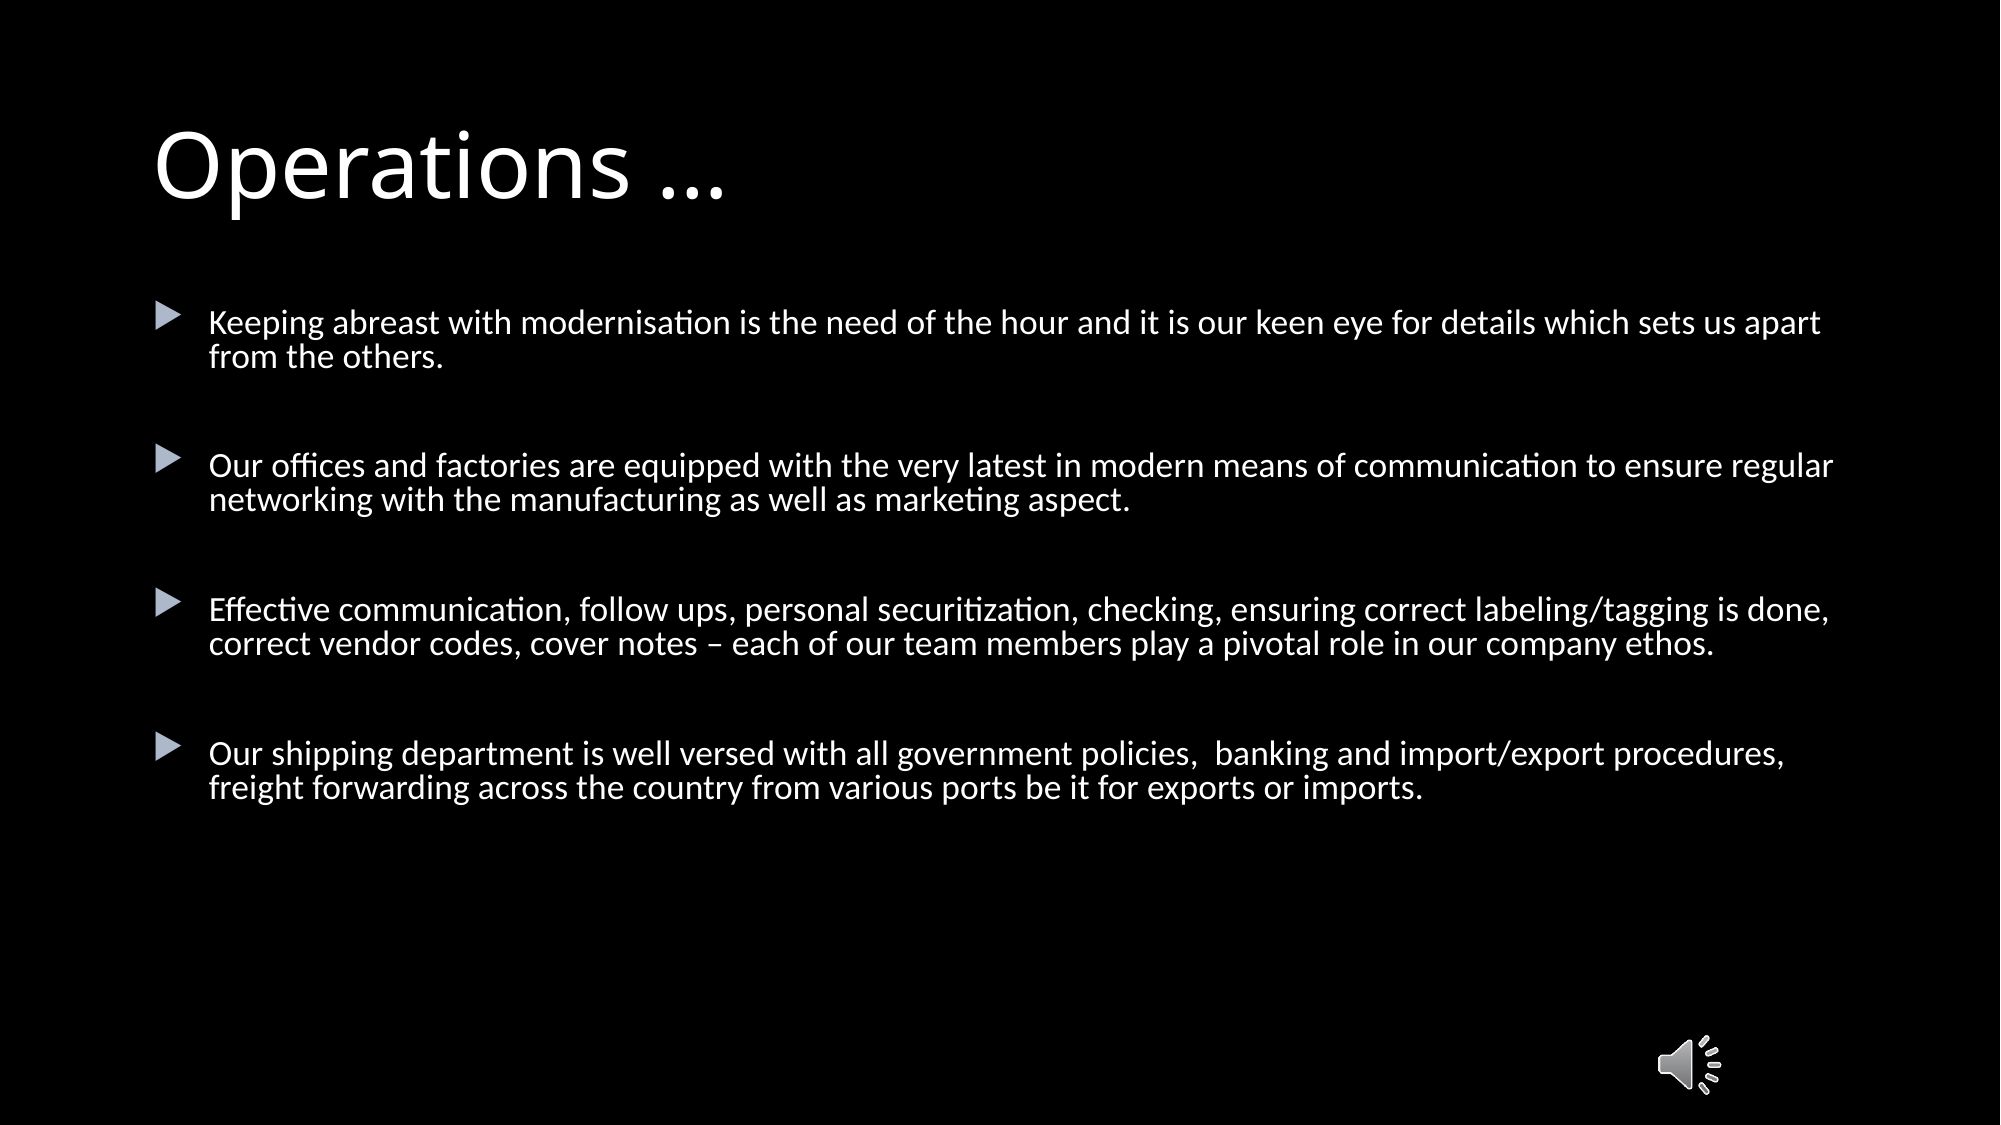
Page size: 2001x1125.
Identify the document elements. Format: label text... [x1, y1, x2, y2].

picture [1658, 1033, 1725, 1100]
list Keeping abreast with modernisation is the need of the hour and it is our keen eye for details which sets us apart from the others. Our offices and factories are equipped with the very latest in modern means of communication to ensure regular networking with the manufacturing as well as marketing aspect. Effective communication, follow ups, personal securitization, checking, ensuring correct labeling/tagging is done, correct vendor codes, cover notes – each of our team members play a pivotal role in our company ethos. Our shipping department is well versed with all government policies, banking and import/export procedures, freight forwarding across the country from various ports be it for exports or imports. [137, 299, 1863, 1014]
title Operations … [137, 59, 1863, 278]
